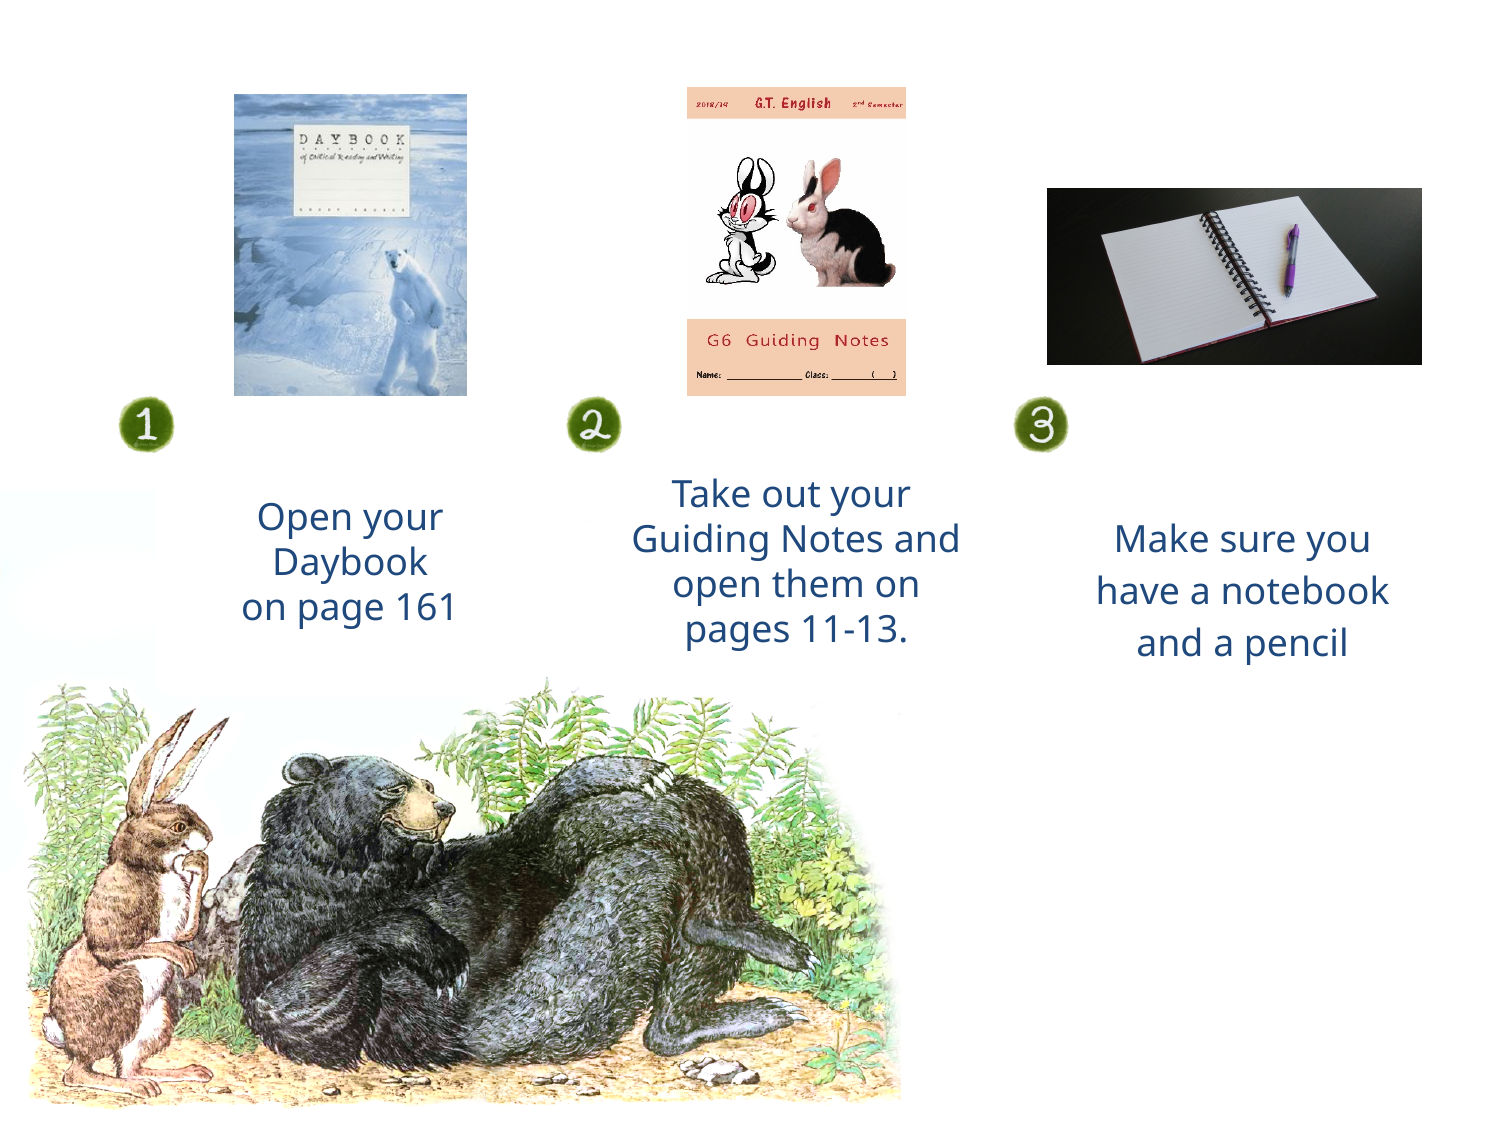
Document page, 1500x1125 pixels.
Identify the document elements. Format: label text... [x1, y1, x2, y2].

text_box Make sure you have a notebook and a pencil [1047, 422, 1438, 698]
picture [0, 0, 1500, 1125]
text_box Take out your Guiding Notes and open them on pages 11-13. [601, 422, 992, 698]
text_box Open your Daybook on page 161 [155, 422, 546, 698]
